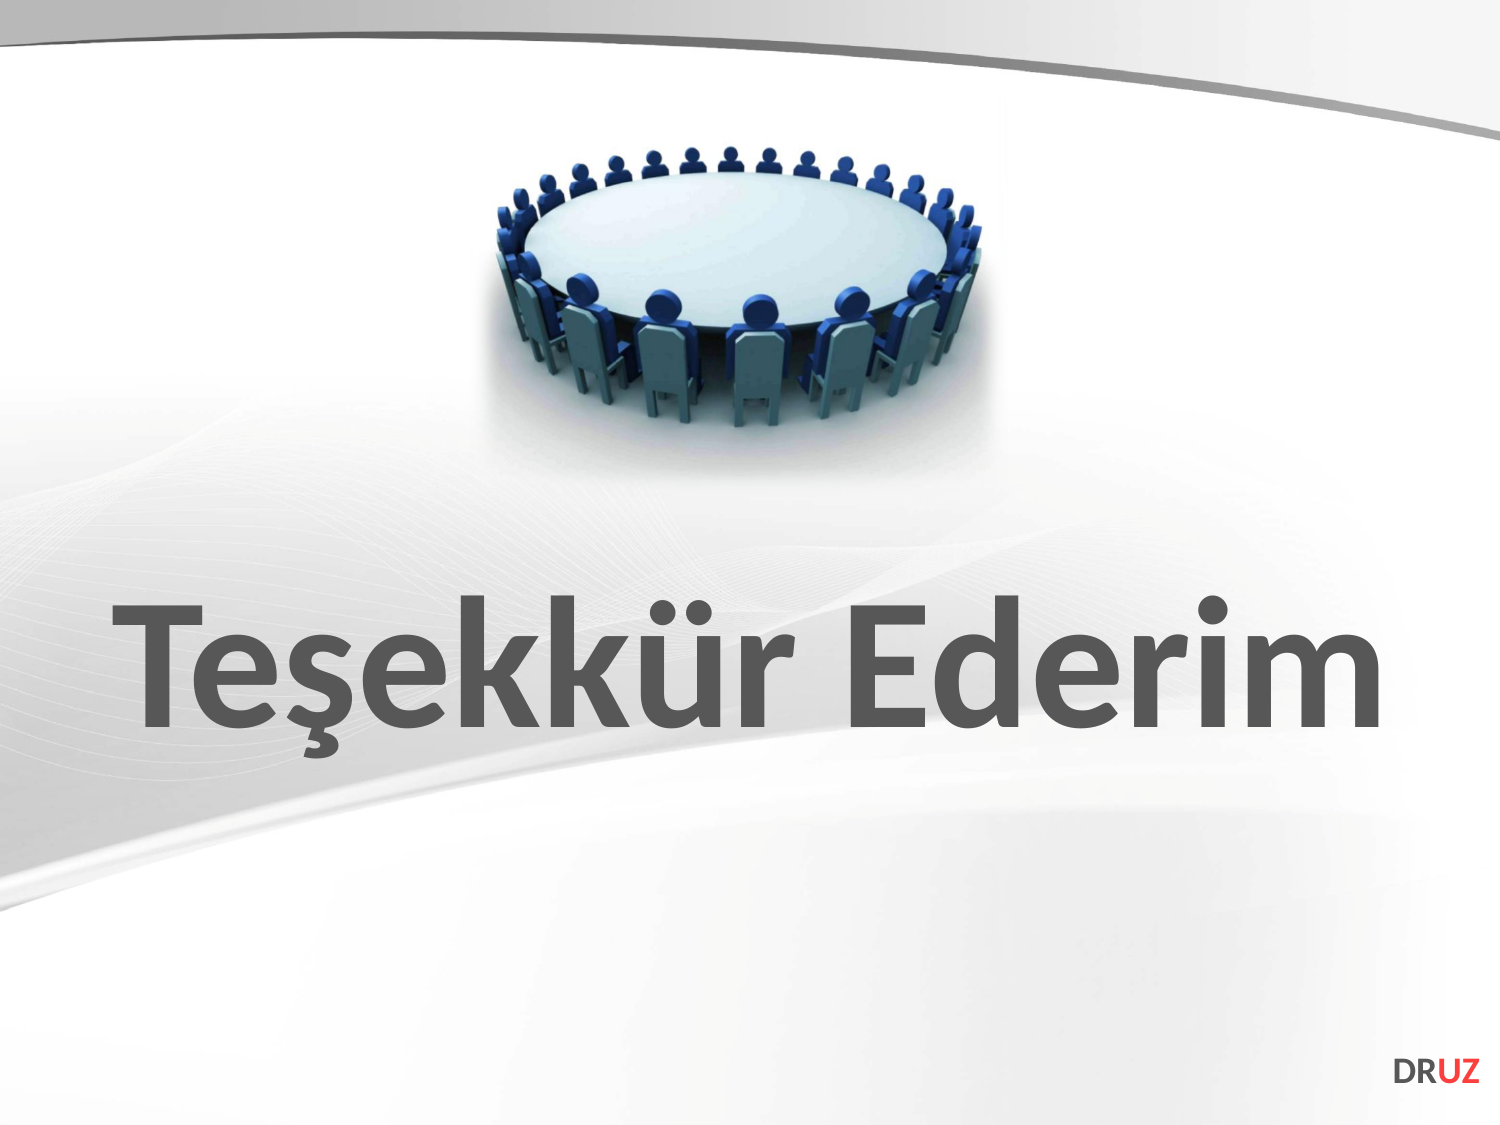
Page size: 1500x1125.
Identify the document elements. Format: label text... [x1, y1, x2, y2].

text_box DRUZ [1370, 1046, 1480, 1125]
picture [0, 0, 1500, 1125]
text_box Teşekkür Ederim [28, 412, 1469, 893]
